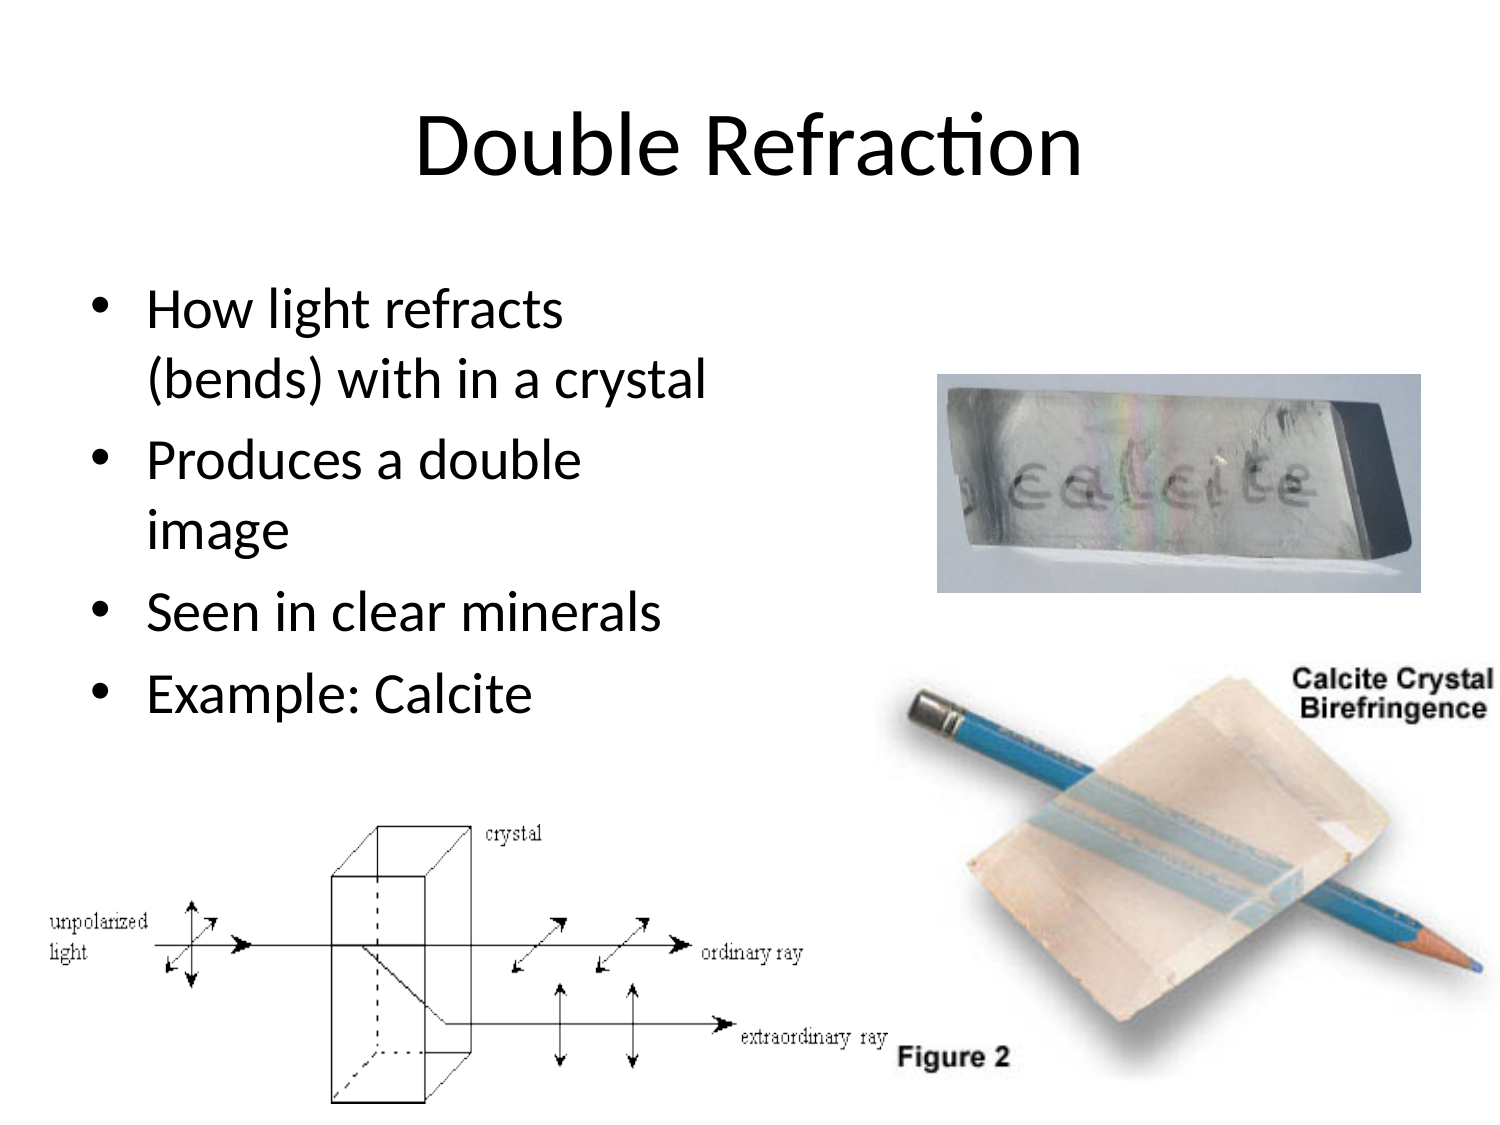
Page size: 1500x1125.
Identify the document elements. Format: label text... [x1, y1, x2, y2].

picture [937, 374, 1421, 593]
list How light refracts (bends) with in a crystal Produces a double image Seen in clear minerals Example: Calcite [75, 262, 738, 823]
picture [49, 662, 1500, 1104]
title Double Refraction [75, 45, 1425, 233]
